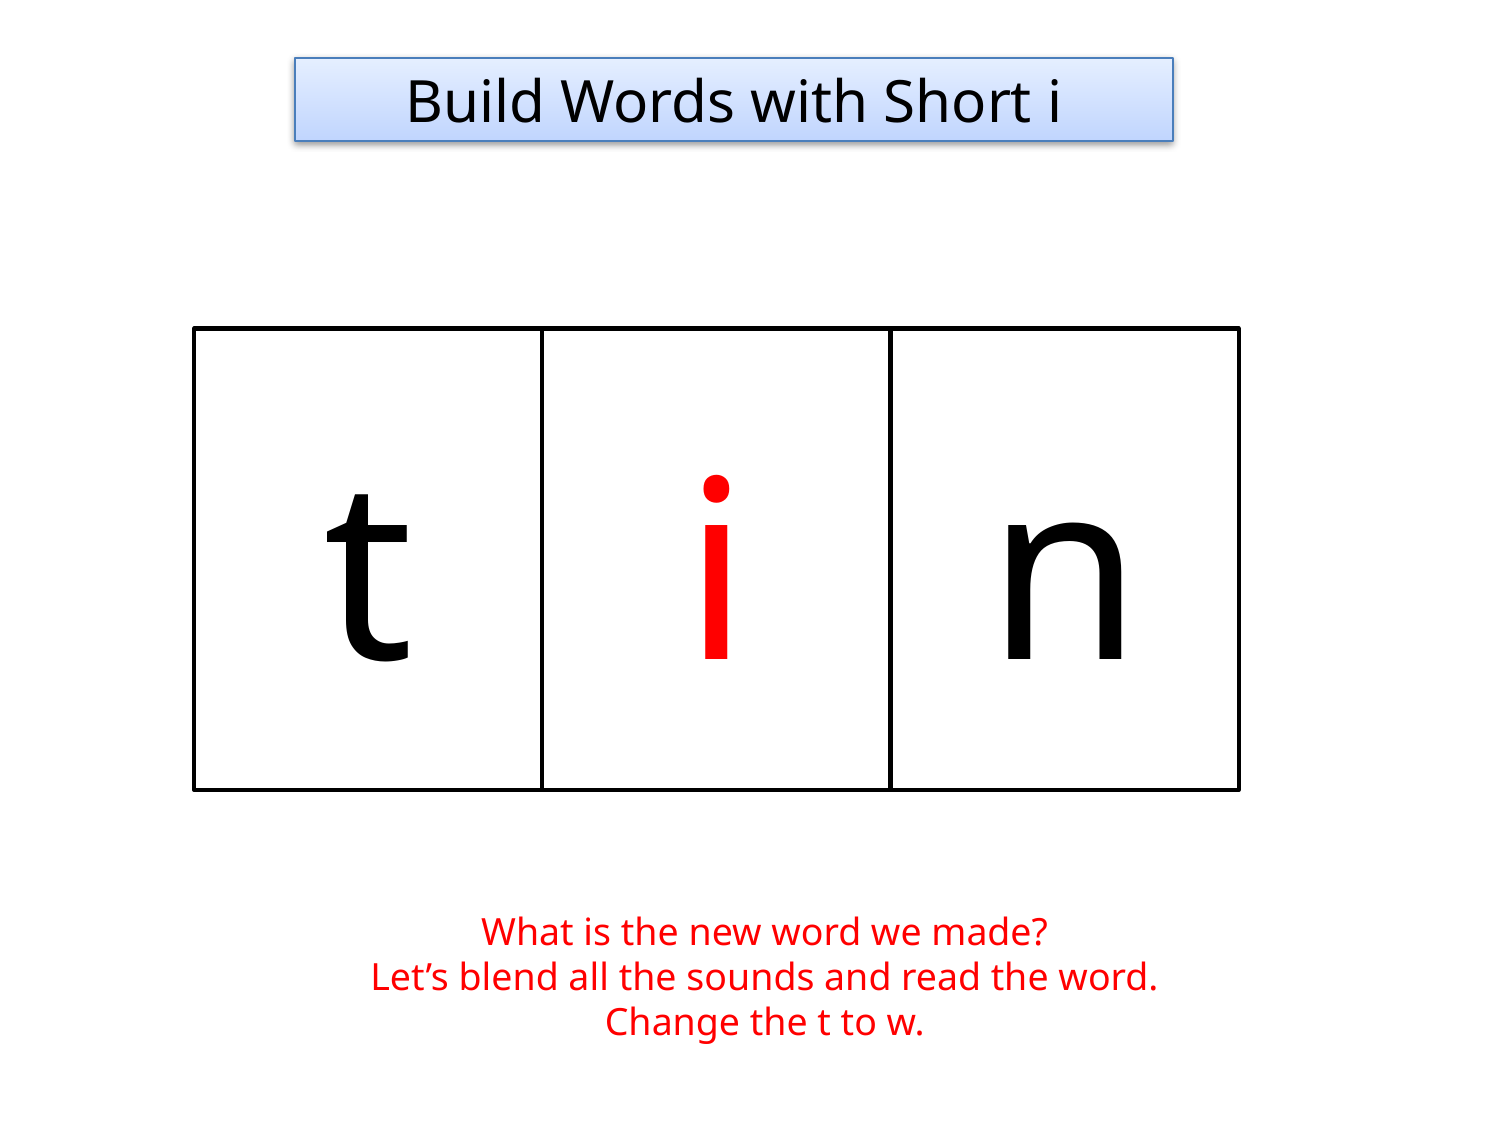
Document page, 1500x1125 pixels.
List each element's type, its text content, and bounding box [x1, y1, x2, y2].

text_box Build Words with Short i [294, 57, 1174, 142]
text_box n [888, 326, 1241, 792]
text_box i [540, 326, 888, 792]
text_box t [192, 326, 540, 792]
text_box What is the new word we made? Let’s blend all the sounds and read the word. Change the t to w. [241, 900, 1288, 1051]
